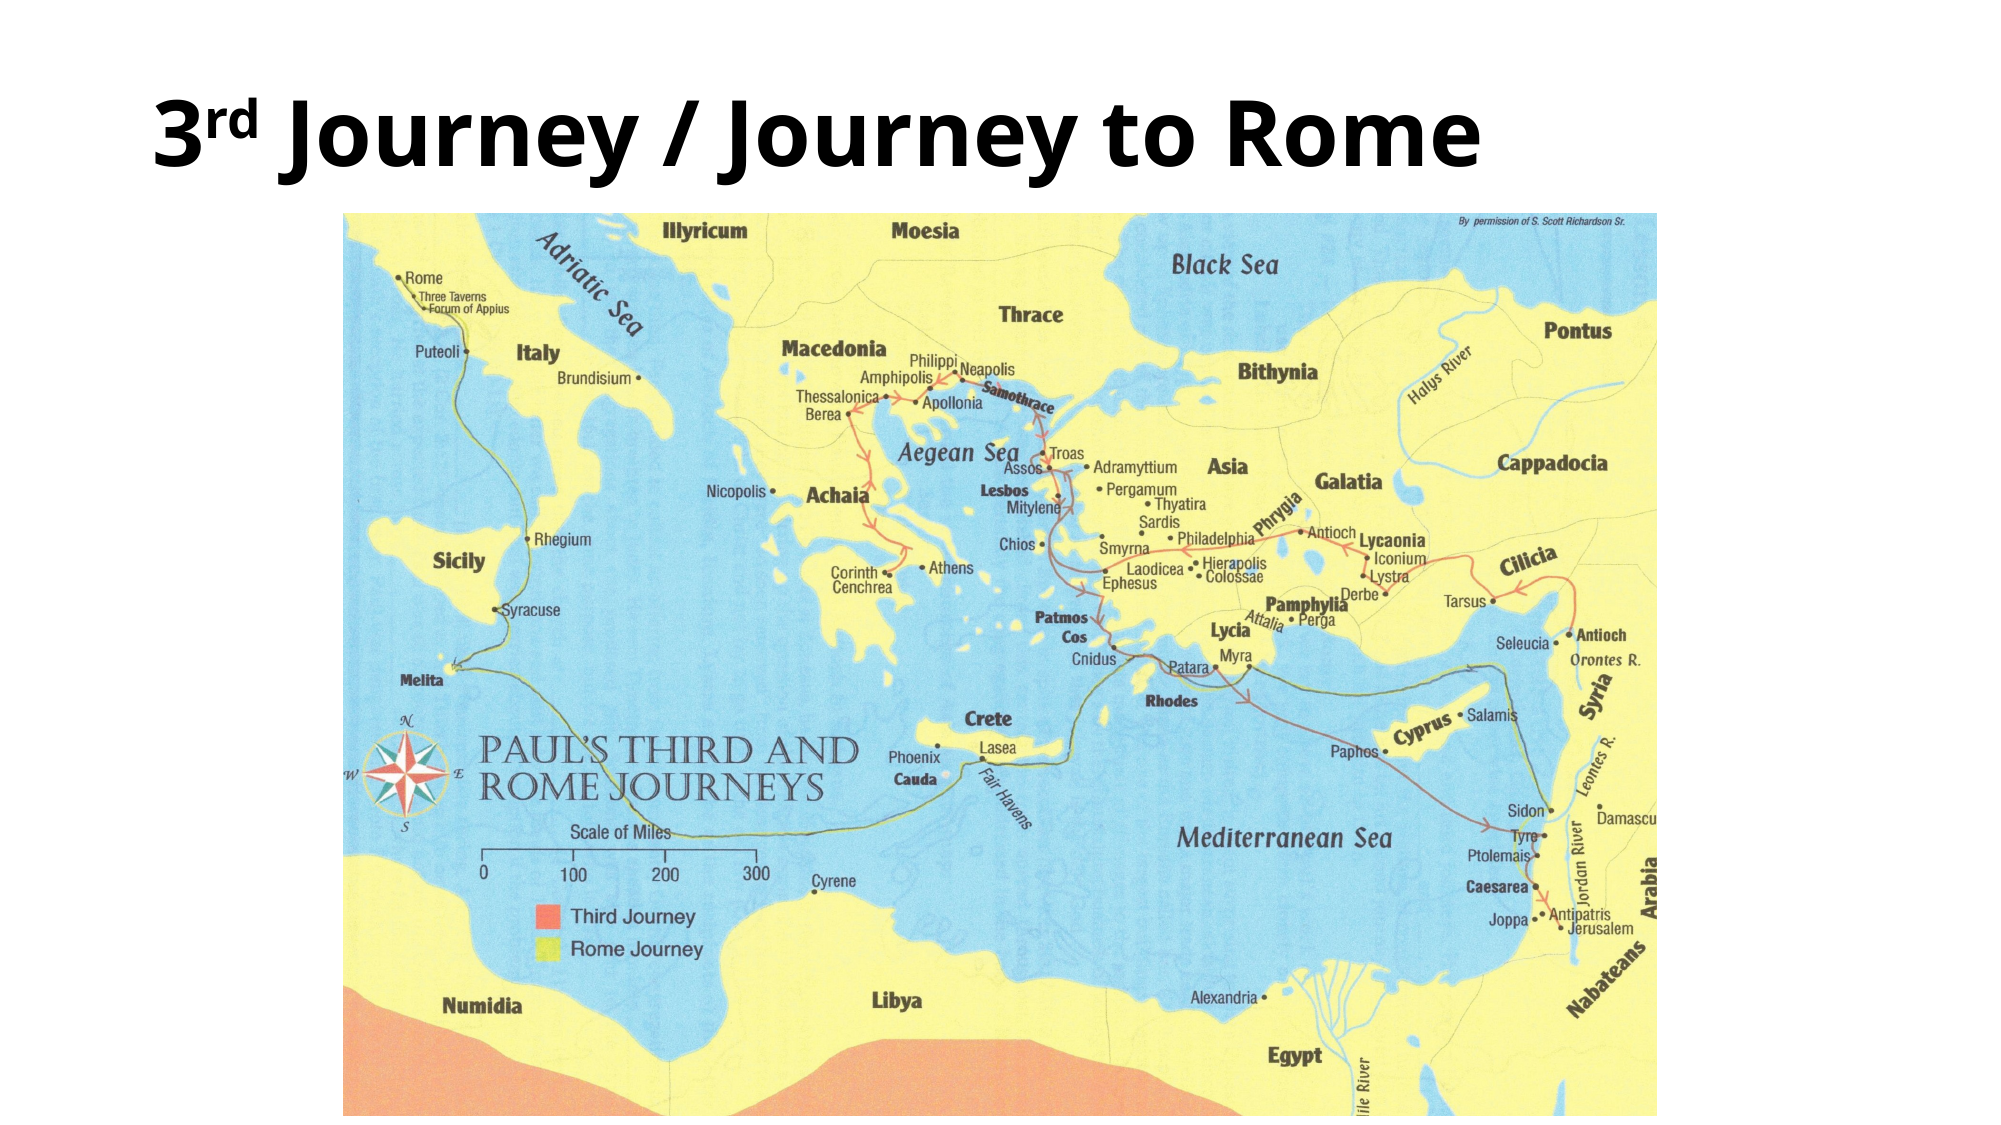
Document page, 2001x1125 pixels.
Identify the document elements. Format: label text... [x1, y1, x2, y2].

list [343, 212, 1657, 1116]
title 3rd Journey / Journey to Rome [137, 59, 1863, 213]
